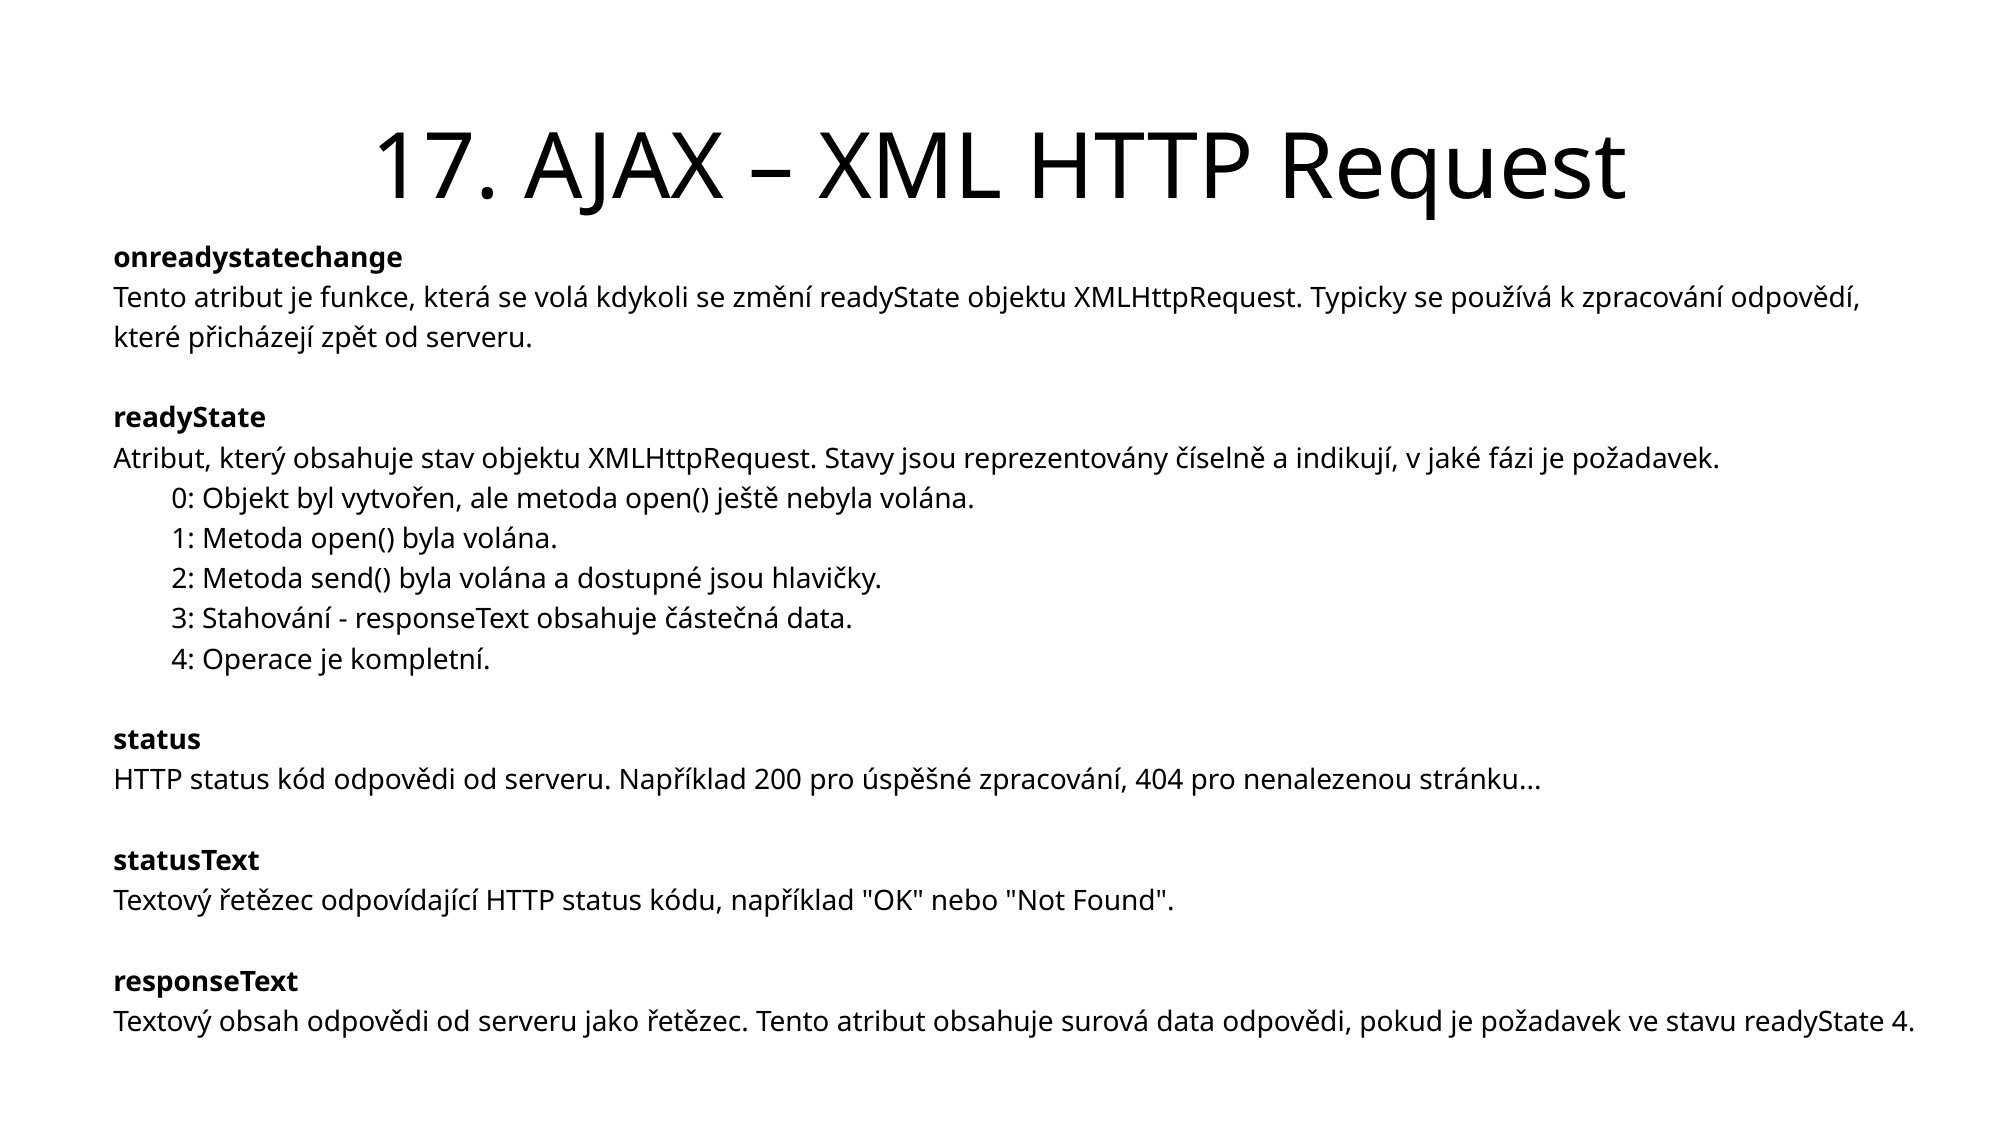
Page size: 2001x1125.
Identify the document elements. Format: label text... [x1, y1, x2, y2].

title 17. AJAX – XML HTTP Request [137, 59, 1863, 224]
list onreadystatechange Tento atribut je funkce, která se volá kdykoli se změní readyState objektu XMLHttpRequest. Typicky se používá k zpracování odpovědí, které přicházejí zpět od serveru. readyState Atribut, který obsahuje stav objektu XMLHttpRequest. Stavy jsou reprezentovány číselně a indikují, v jaké fázi je požadavek. 0: Objekt byl vytvořen, ale metoda open() ještě nebyla volána. 1: Metoda open() byla volána. 2: Metoda send() byla volána a dostupné jsou hlavičky. 3: Stahování - responseText obsahuje částečná data. 4: Operace je kompletní. status HTTP status kód odpovědi od serveru. Například 200 pro úspěšné zpracování, 404 pro nenalezenou stránku... statusText Textový řetězec odpovídající HTTP status kódu, například "OK" nebo "Not Found". responseText Textový obsah odpovědi od serveru jako řetězec. Tento atribut obsahuje surová data odpovědi, pokud je požadavek ve stavu readyState 4. [98, 224, 1934, 1084]
